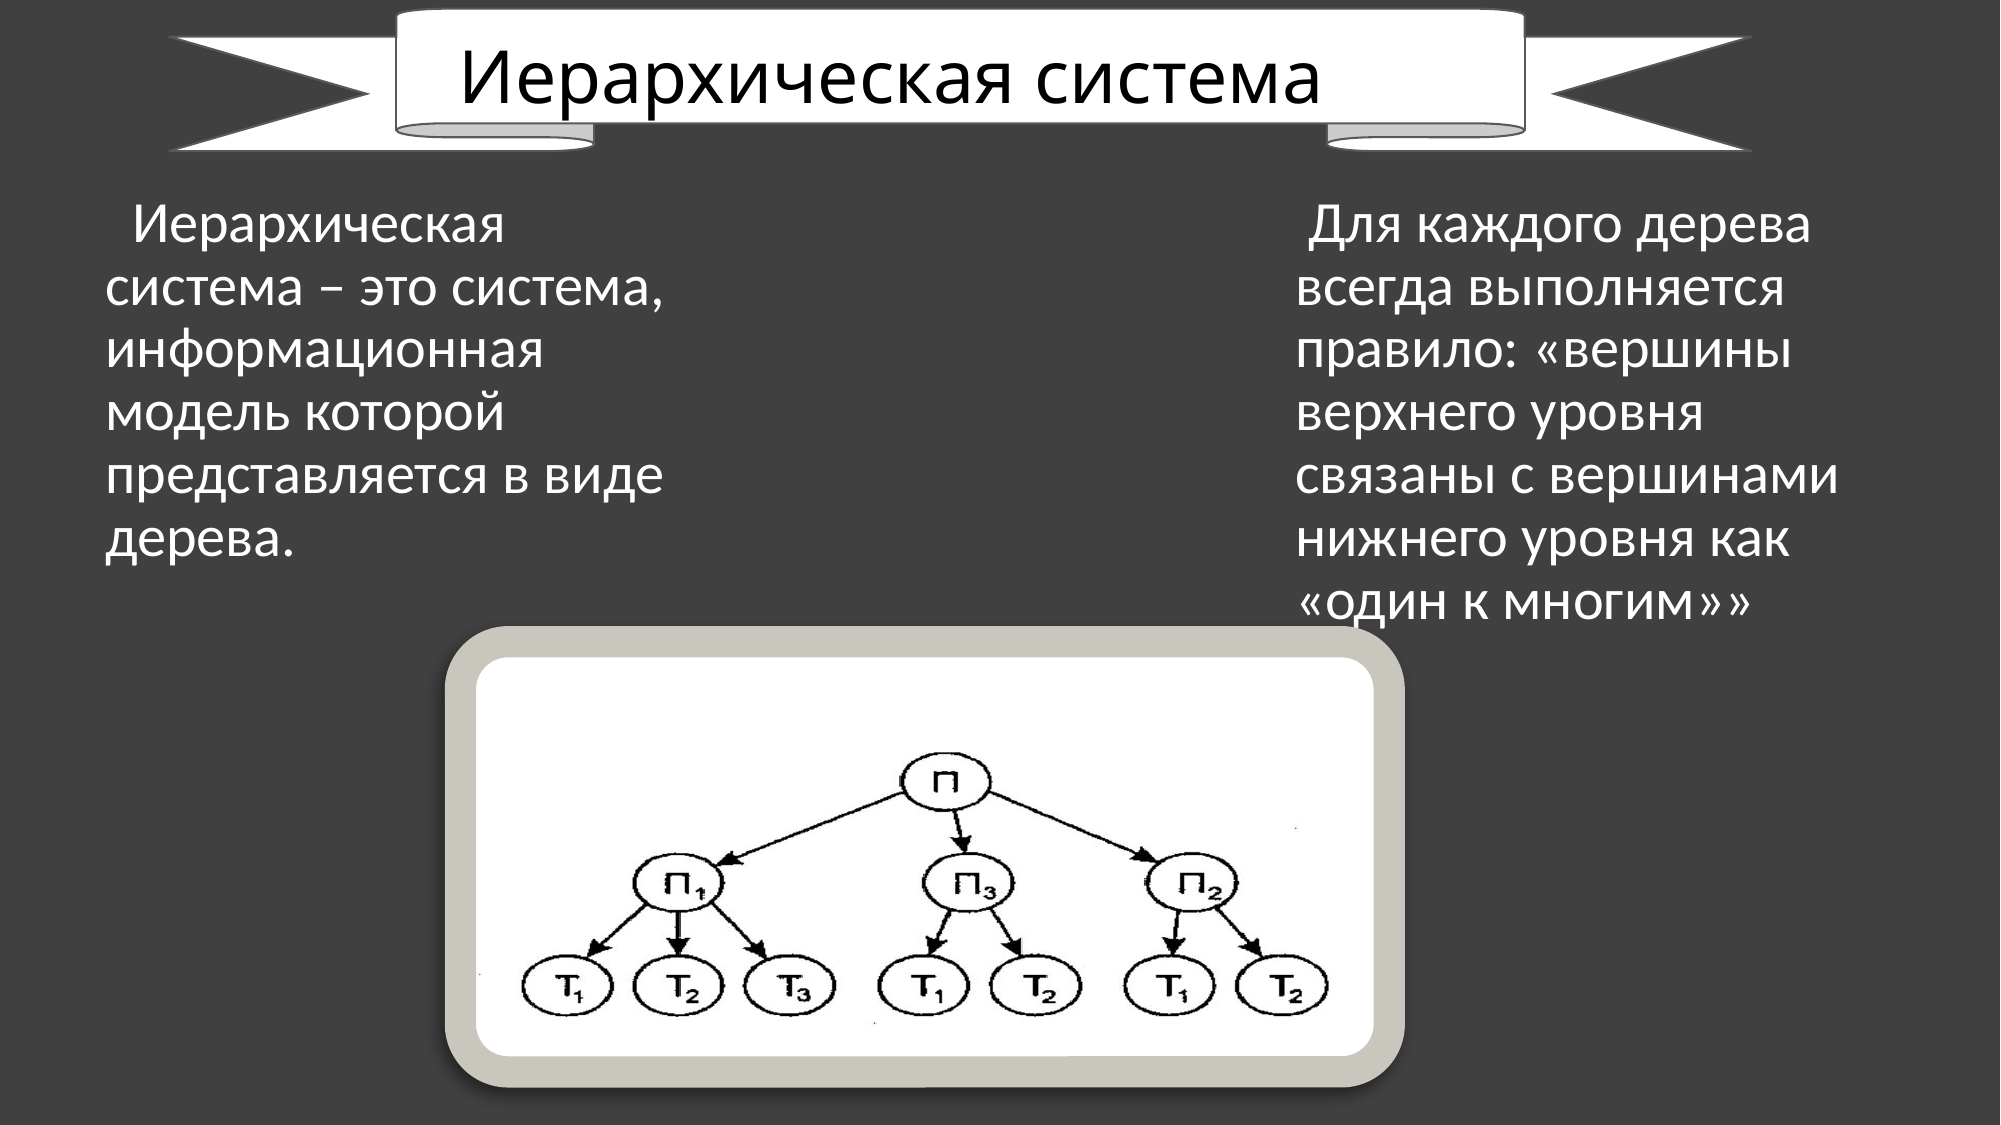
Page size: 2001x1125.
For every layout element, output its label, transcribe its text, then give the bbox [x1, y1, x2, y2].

text_box [168, 7, 1491, 153]
picture [460, 641, 1390, 1072]
text_box [1365, 35, 1753, 153]
list Иерархическая система – это система, информационная модель которой представляется в виде дерева. Для каждого дерева всегда выполняется правило: «вершины верхнего уровня связаны с вершинами нижнего уровня как «один к многим»» [90, 184, 1906, 986]
title Иерархическая система [443, 8, 1552, 152]
